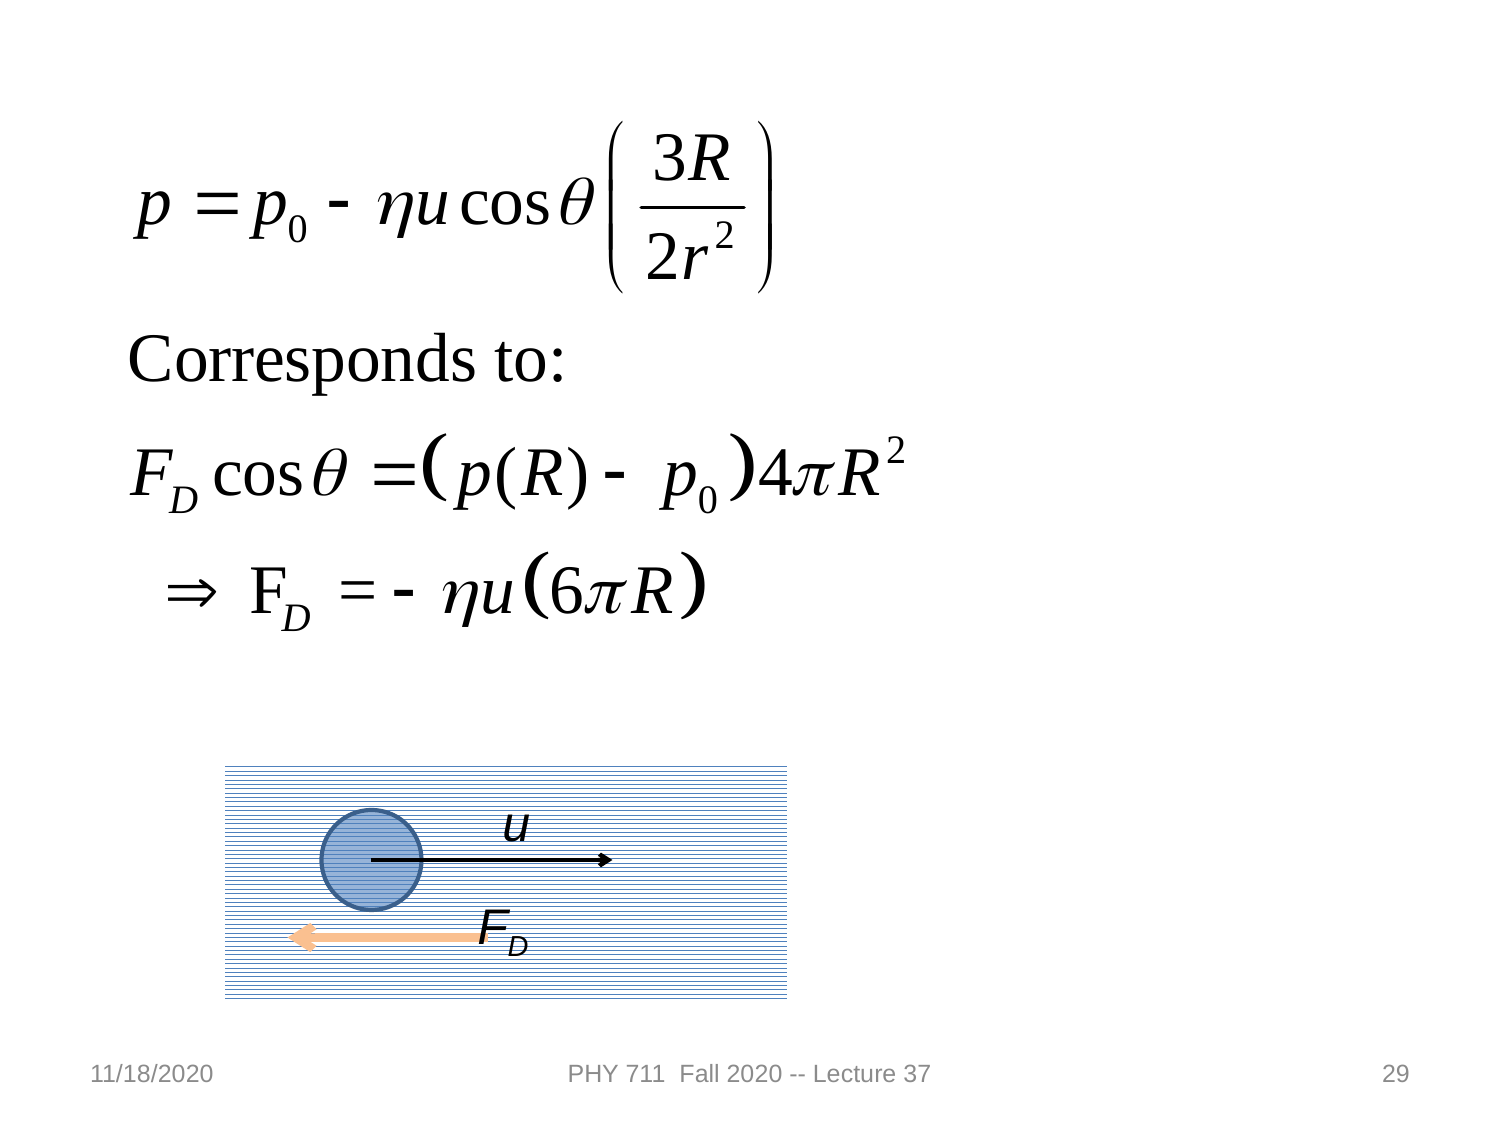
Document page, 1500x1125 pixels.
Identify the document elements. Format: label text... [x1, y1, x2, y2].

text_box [224, 762, 788, 1001]
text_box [121, 110, 920, 649]
footer PHY 711 Fall 2020 -- Lecture 37 [512, 1042, 988, 1103]
slide_number 29 [1074, 1042, 1425, 1103]
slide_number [75, 1042, 425, 1103]
